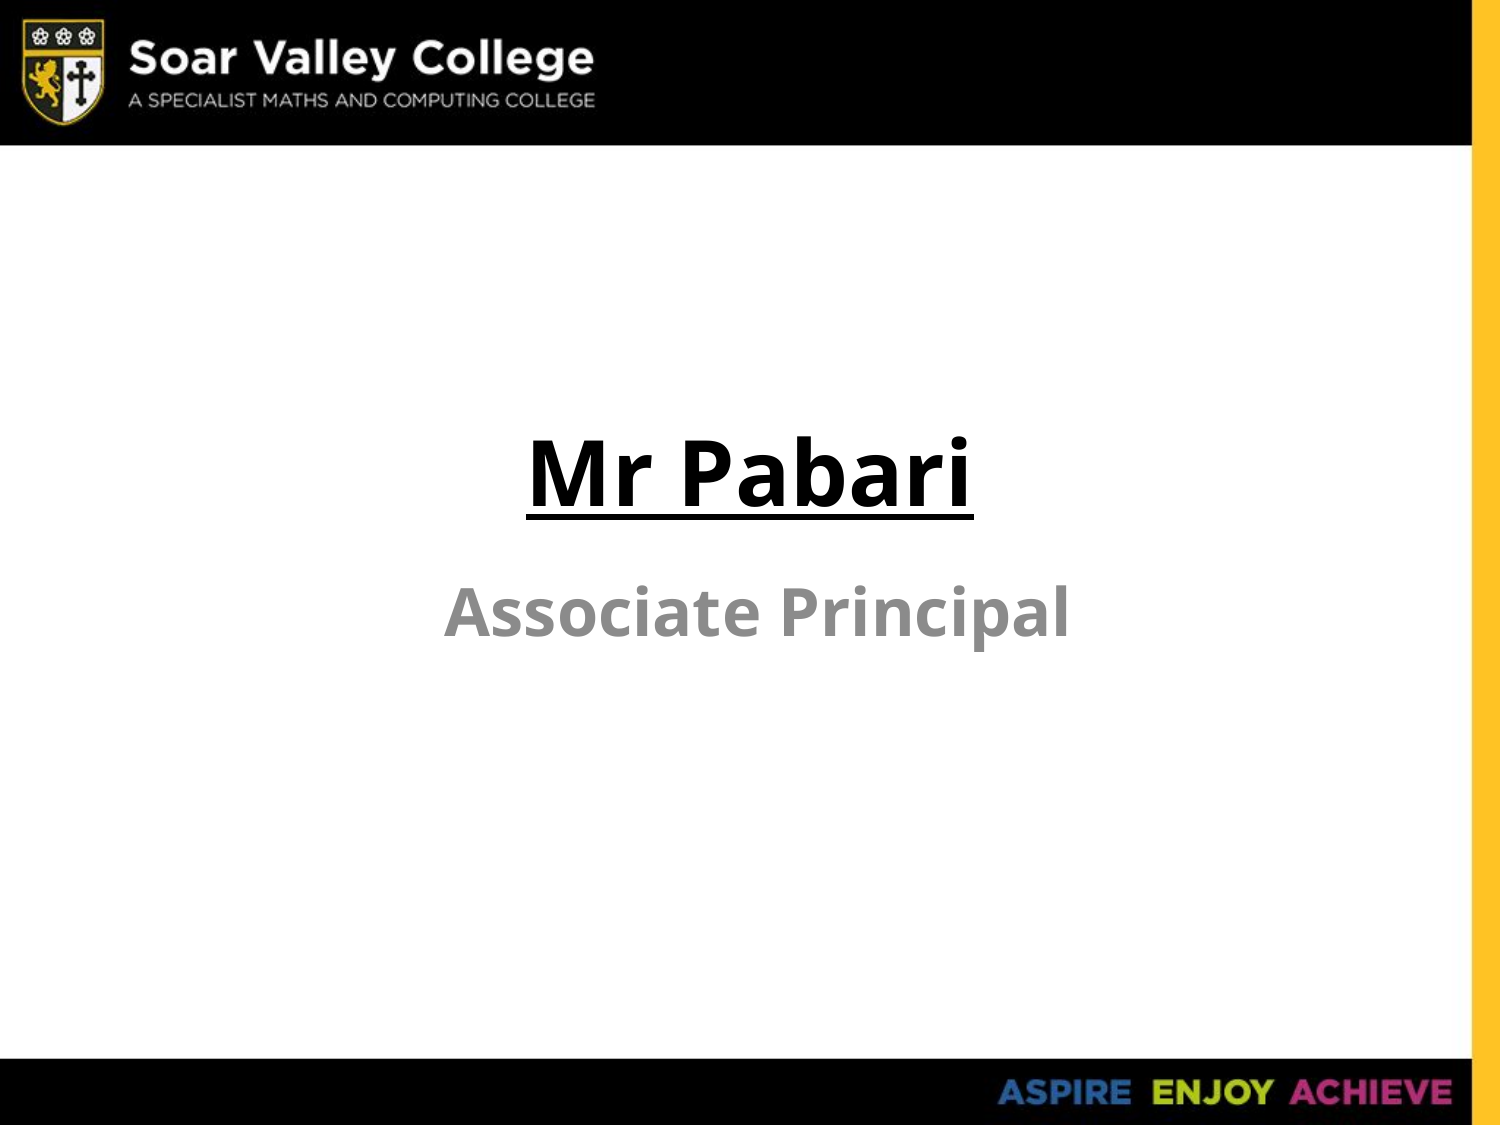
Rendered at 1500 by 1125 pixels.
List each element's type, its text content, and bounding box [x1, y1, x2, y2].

picture [0, 0, 1500, 1125]
subtitle Associate Principal [225, 562, 1275, 850]
title Mr Pabari [112, 349, 1388, 591]
